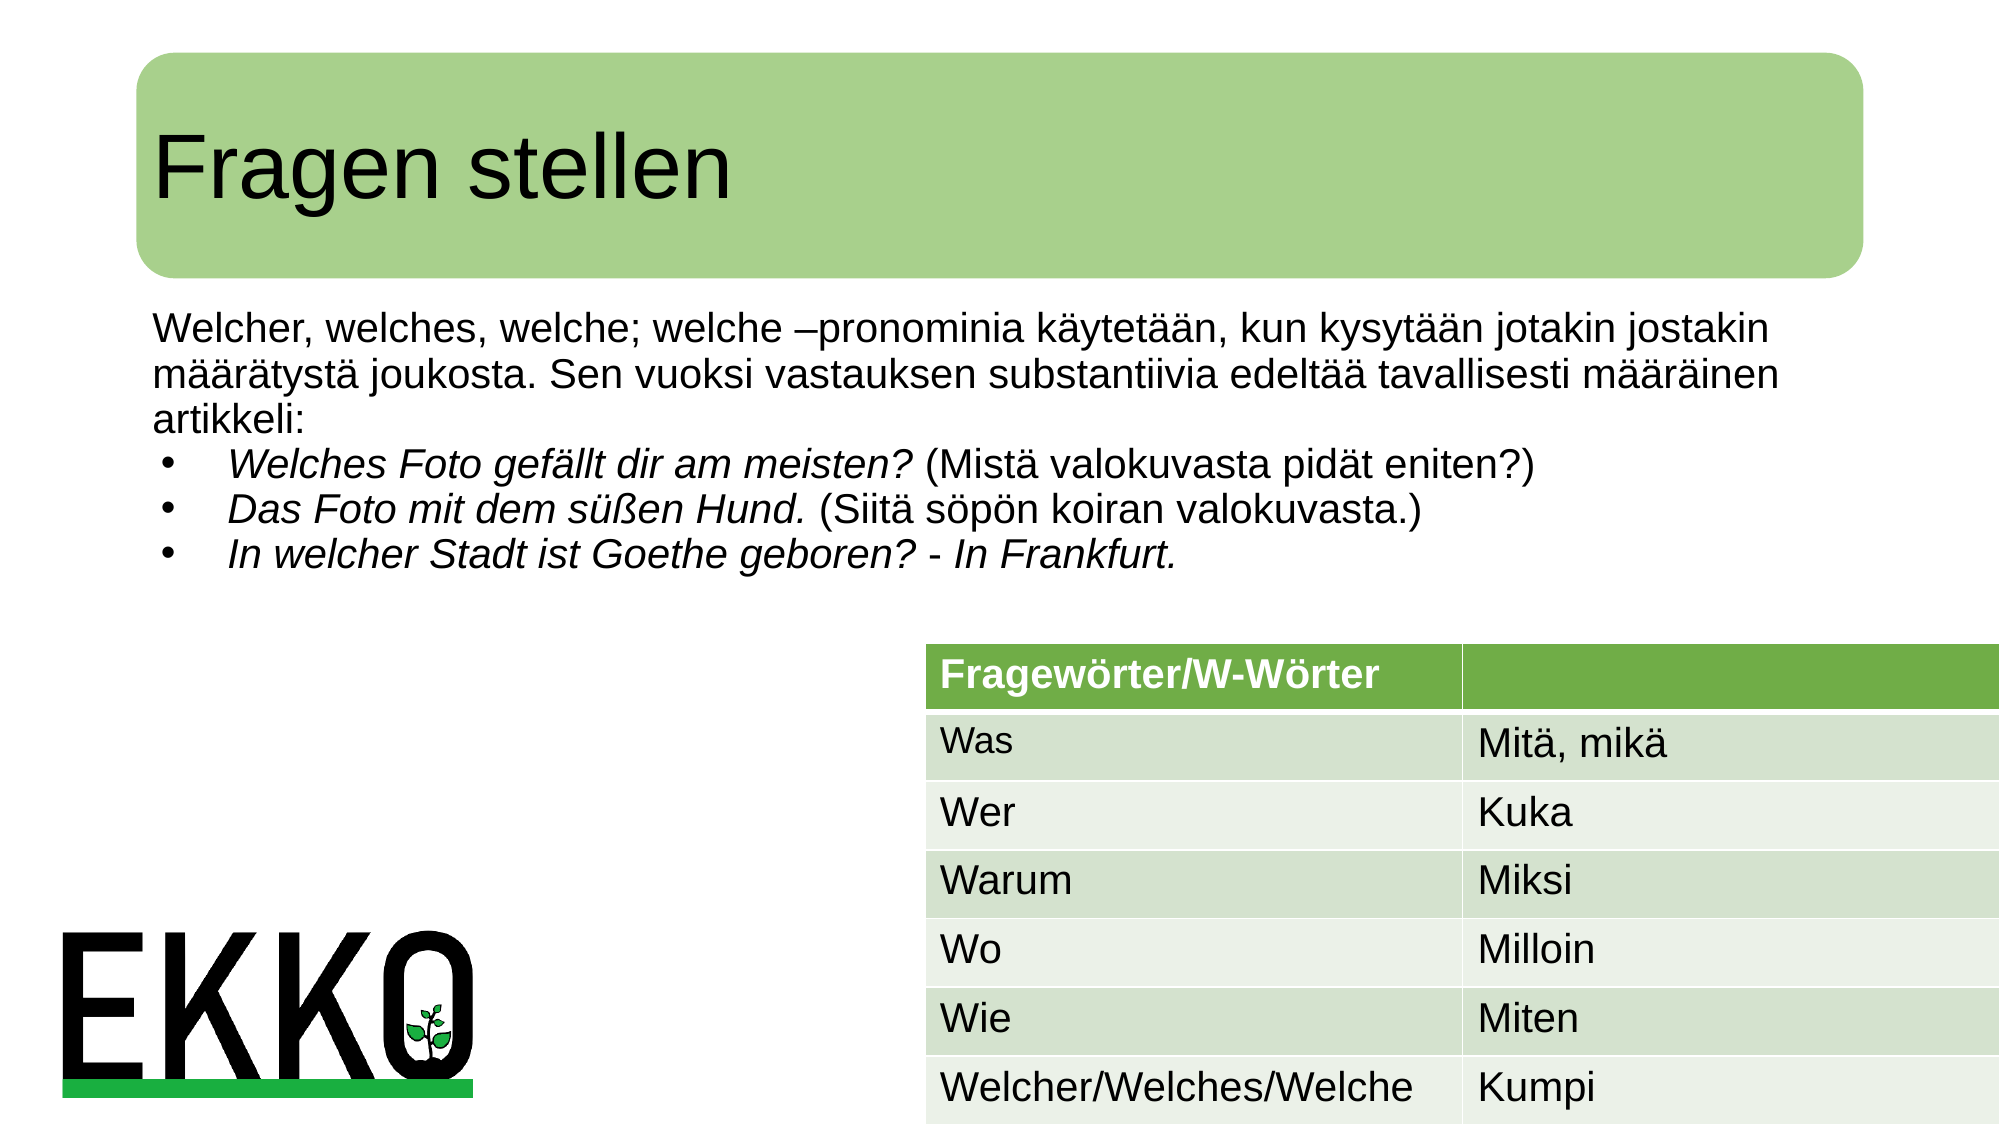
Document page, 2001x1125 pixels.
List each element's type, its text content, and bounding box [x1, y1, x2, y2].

table_cell Kumpi [1463, 1057, 1999, 1124]
table_cell Wer [926, 782, 1462, 849]
table_cell Miksi [1463, 851, 1999, 918]
table_header [1463, 644, 1999, 709]
table_cell Welcher/Welches/Welche [926, 1057, 1462, 1124]
table_cell Milloin [1463, 919, 1999, 986]
table_cell Wie [926, 988, 1462, 1055]
table_cell Warum [926, 851, 1462, 918]
table_cell Wo [926, 919, 1462, 986]
table_cell Mitä, mikä [1463, 715, 1999, 780]
picture [50, 925, 483, 1101]
table_cell Kuka [1463, 782, 1999, 849]
table_header Fragewörter/W-Wörter [926, 644, 1462, 709]
title Fragen stellen [137, 59, 1863, 278]
list Welcher, welches, welche; welche –pronominia käytetään, kun kysytään jotakin jostakin määrätystä joukosta. Sen vuoksi vastauksen substantiivia edeltää tavallisesti määräinen artikkeli: Welches Foto gefällt dir am meisten? (Mistä valokuvasta pidät eniten?) Das Foto mit dem süßen Hund. (Siitä söpön koiran valokuvasta.) In welcher Stadt ist Goethe geboren? - In Frankfurt. [137, 299, 1863, 1014]
table_cell Miten [1463, 988, 1999, 1055]
table_cell Was [926, 715, 1462, 780]
